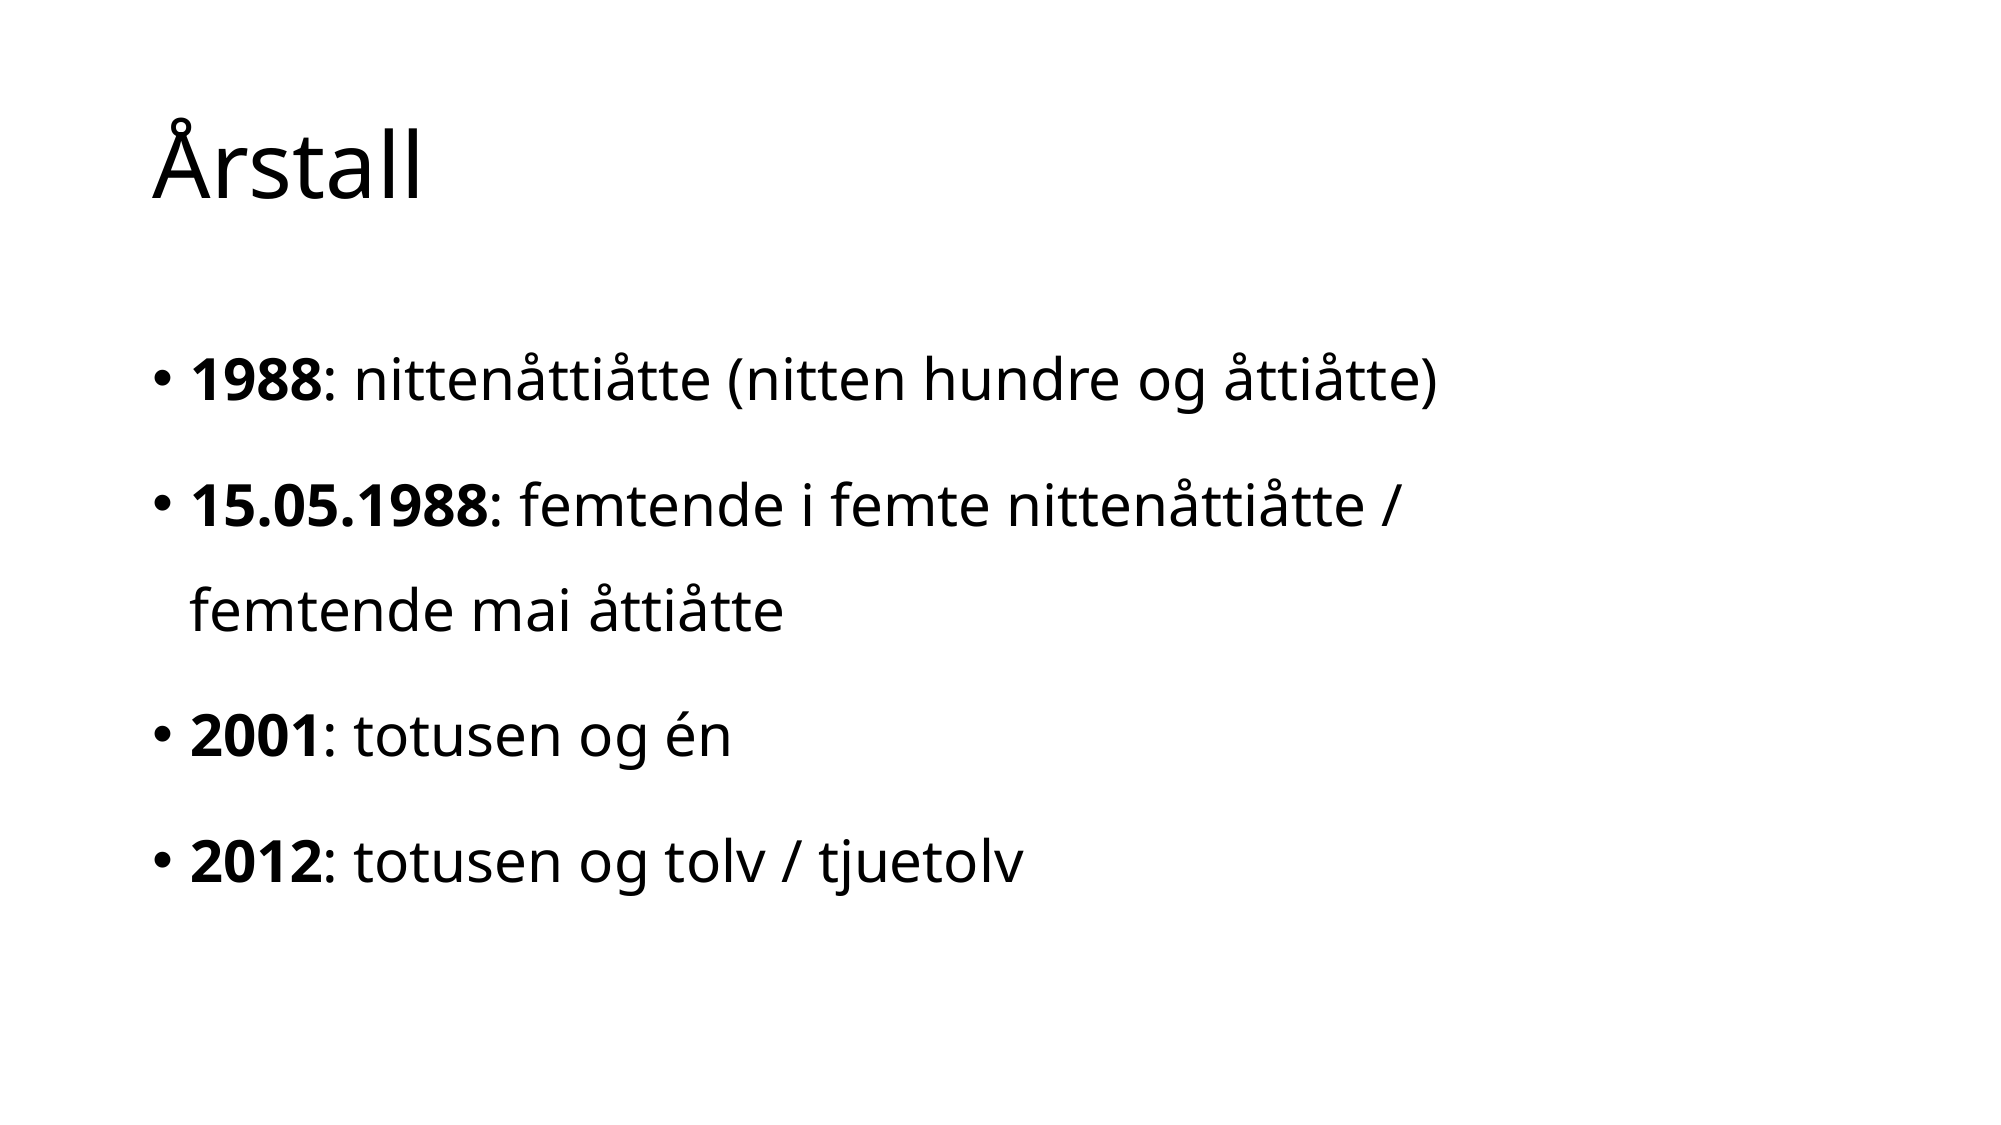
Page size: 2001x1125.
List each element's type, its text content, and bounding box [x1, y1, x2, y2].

list 1988: nittenåttiåtte (nitten hundre og åttiåtte) 15.05.1988: femtende i femte nittenåttiåtte / femtende mai åttiåtte 2001: totusen og én 2012: totusen og tolv / tjuetolv [137, 299, 1460, 1014]
title Årstall [137, 59, 1863, 278]
